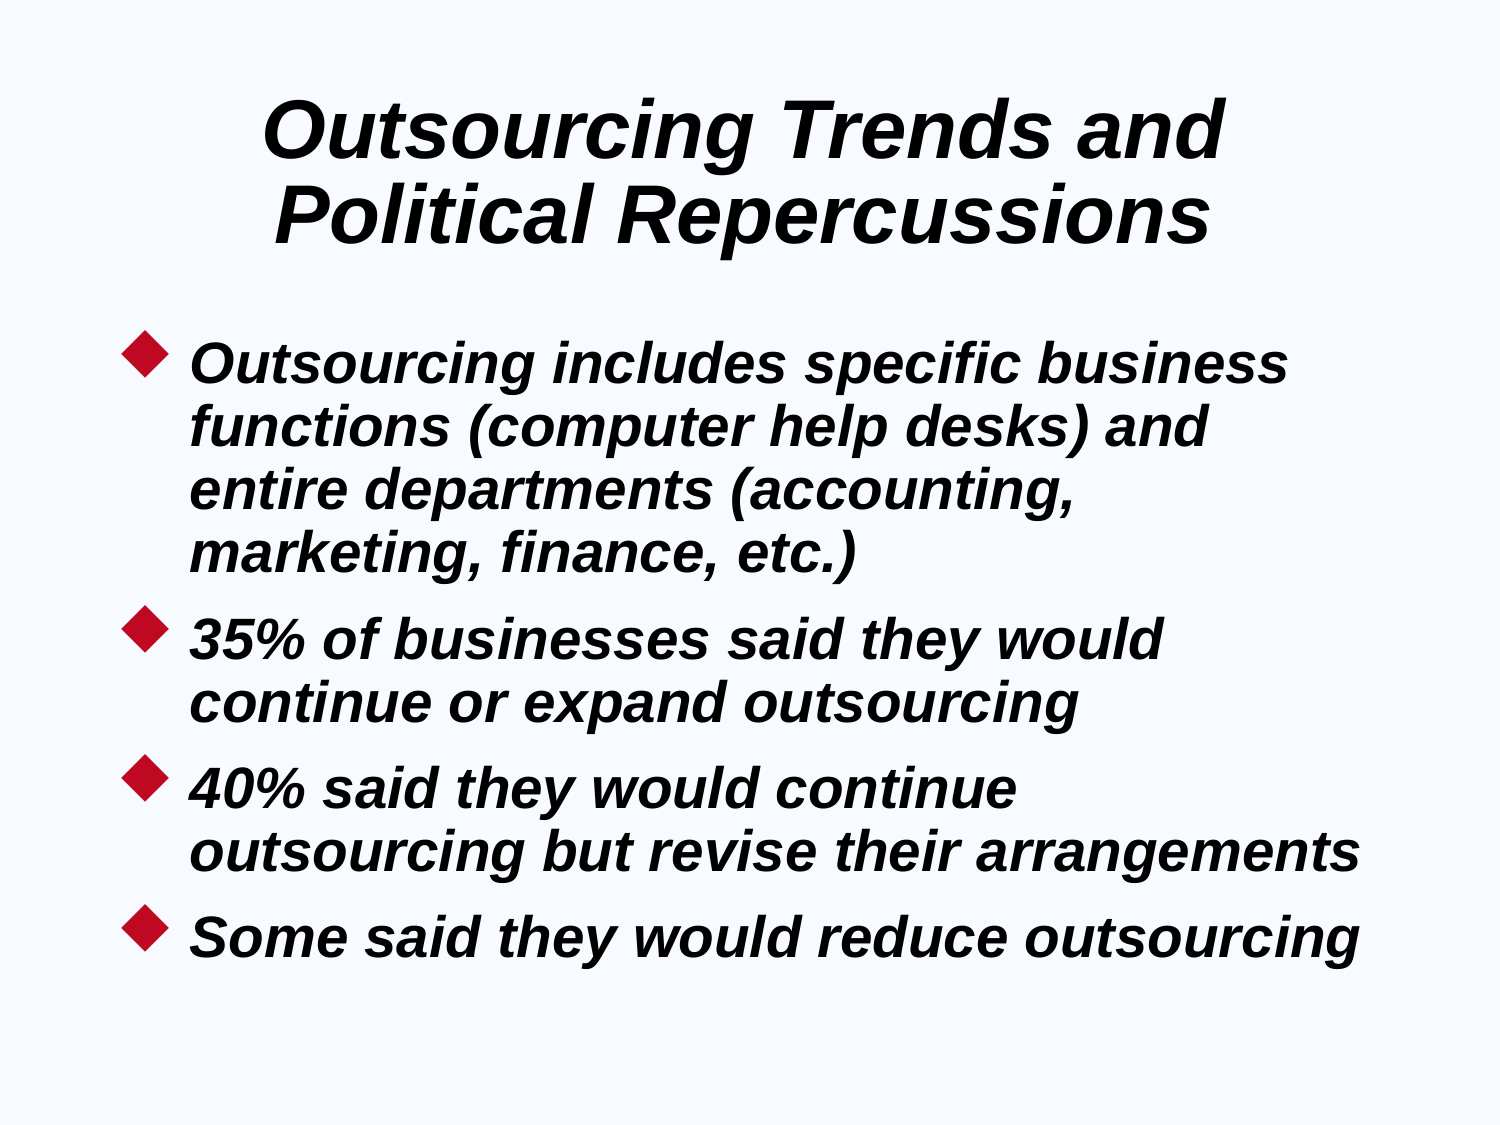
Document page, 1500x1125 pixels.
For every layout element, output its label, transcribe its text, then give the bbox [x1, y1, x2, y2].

title Outsourcing Trends and Political Repercussions [106, 78, 1382, 272]
text_box Outsourcing includes specific business functions (computer help desks) and entire departments (accounting, marketing, finance, etc.) 35% of businesses said they would continue or expand outsourcing 40% said they would continue outsourcing but revise their arrangements Some said they would reduce outsourcing [101, 326, 1381, 978]
